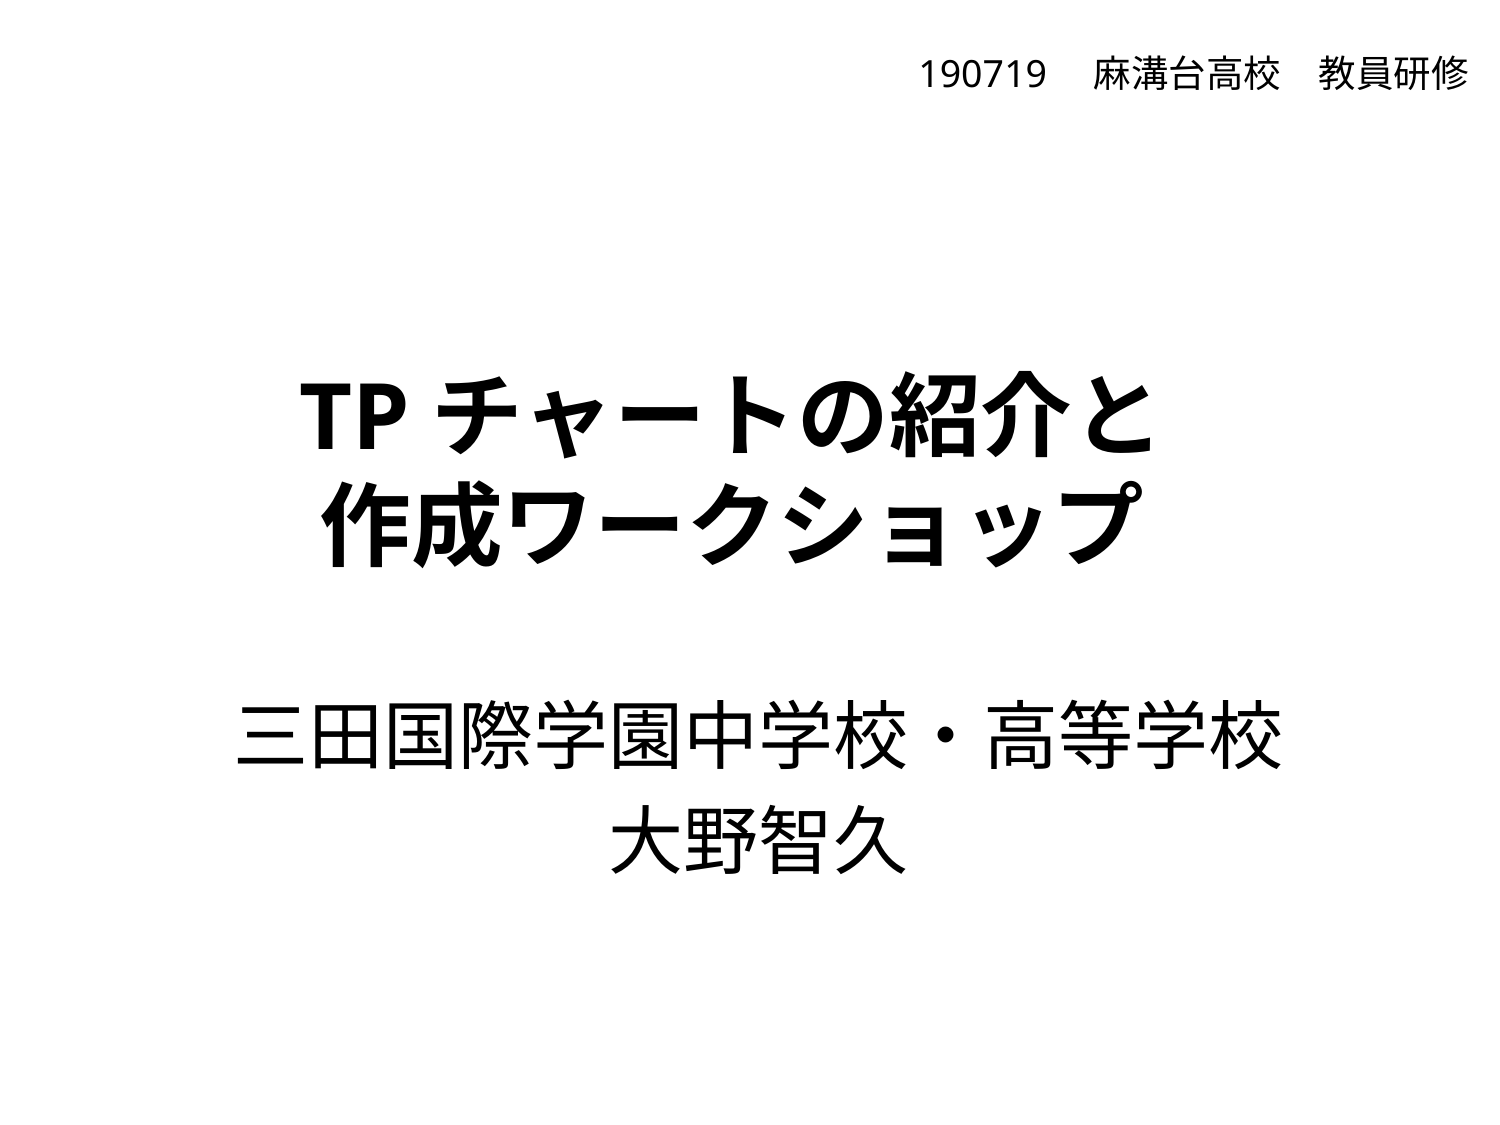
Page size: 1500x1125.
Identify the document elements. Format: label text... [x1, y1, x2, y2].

text_box 190719 麻溝台高校 教員研修 [903, 42, 1484, 103]
title TPチャートの紹介と 作成ワークショップ [0, 267, 1483, 669]
subtitle 三田国際学園中学校・高等学校 大野智久 [218, 680, 1299, 969]
